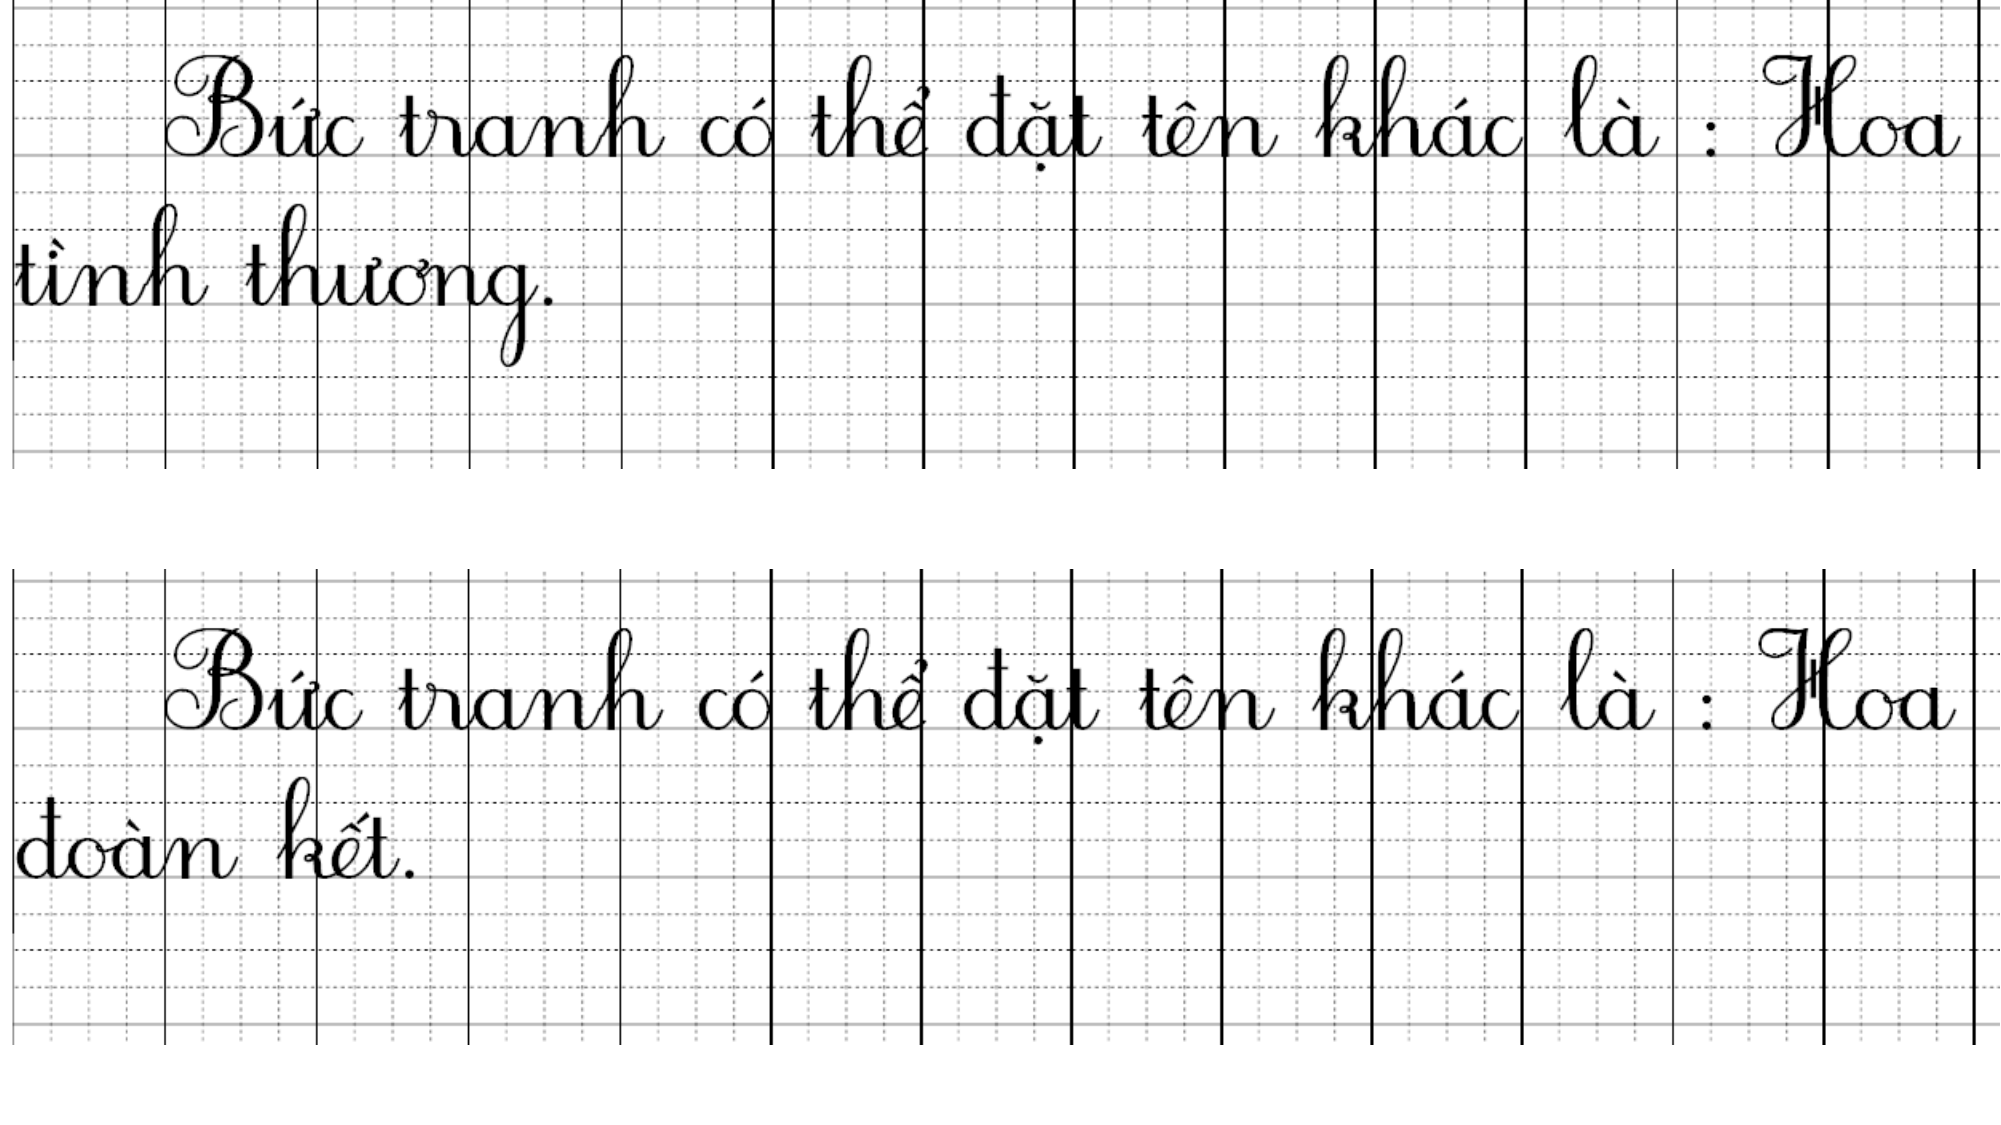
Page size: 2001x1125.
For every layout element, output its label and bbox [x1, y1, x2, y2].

picture [0, 0, 2000, 469]
picture [0, 569, 2000, 1045]
